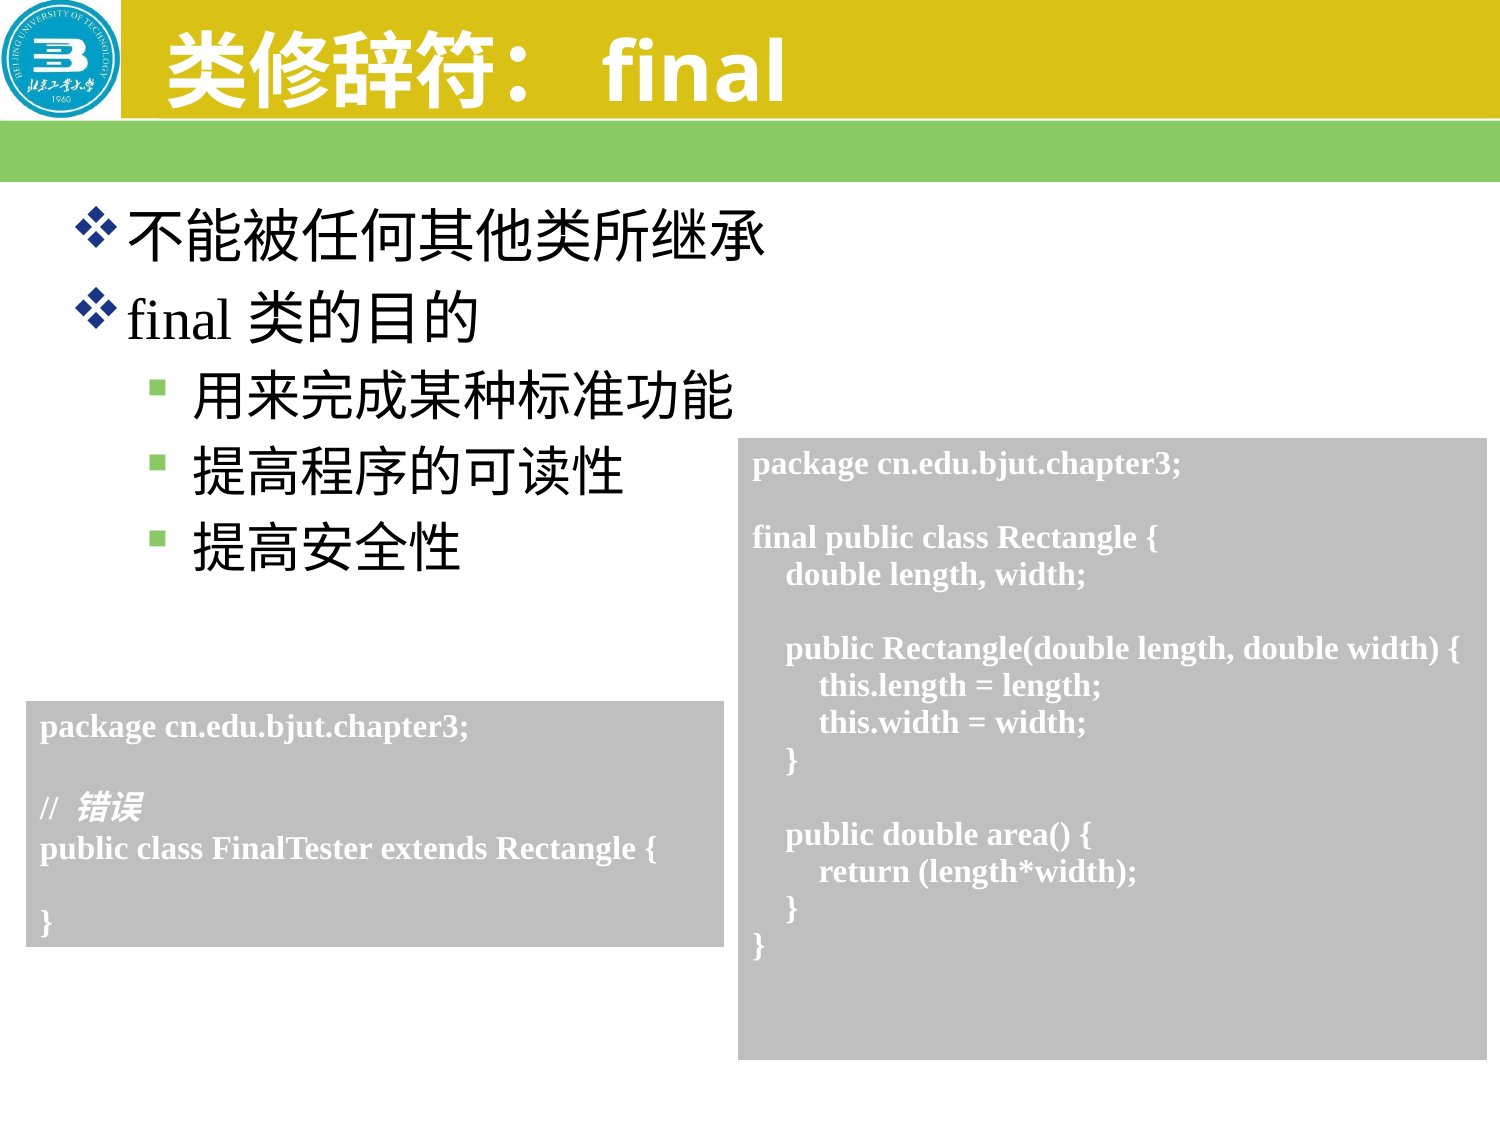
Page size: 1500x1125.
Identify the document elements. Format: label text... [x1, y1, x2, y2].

picture [5, 3, 115, 113]
table_header package cn.edu.bjut.chapter3; final public class Rectangle { double length, width; public Rectangle(double length, double width) { this.length = length; this.width = width; } public double area() { return (length*width); } } [738, 438, 1487, 1060]
list 不能被任何其他类所继承 final类的目的 用来完成某种标准功能 提高程序的可读性 提高安全性 [55, 191, 1456, 1055]
table_header package cn.edu.bjut.chapter3; // 错误 public class FinalTester extends Rectangle { } [26, 701, 724, 947]
picture [0, 0, 121, 119]
title 类修辞符：final [150, 28, 1313, 109]
